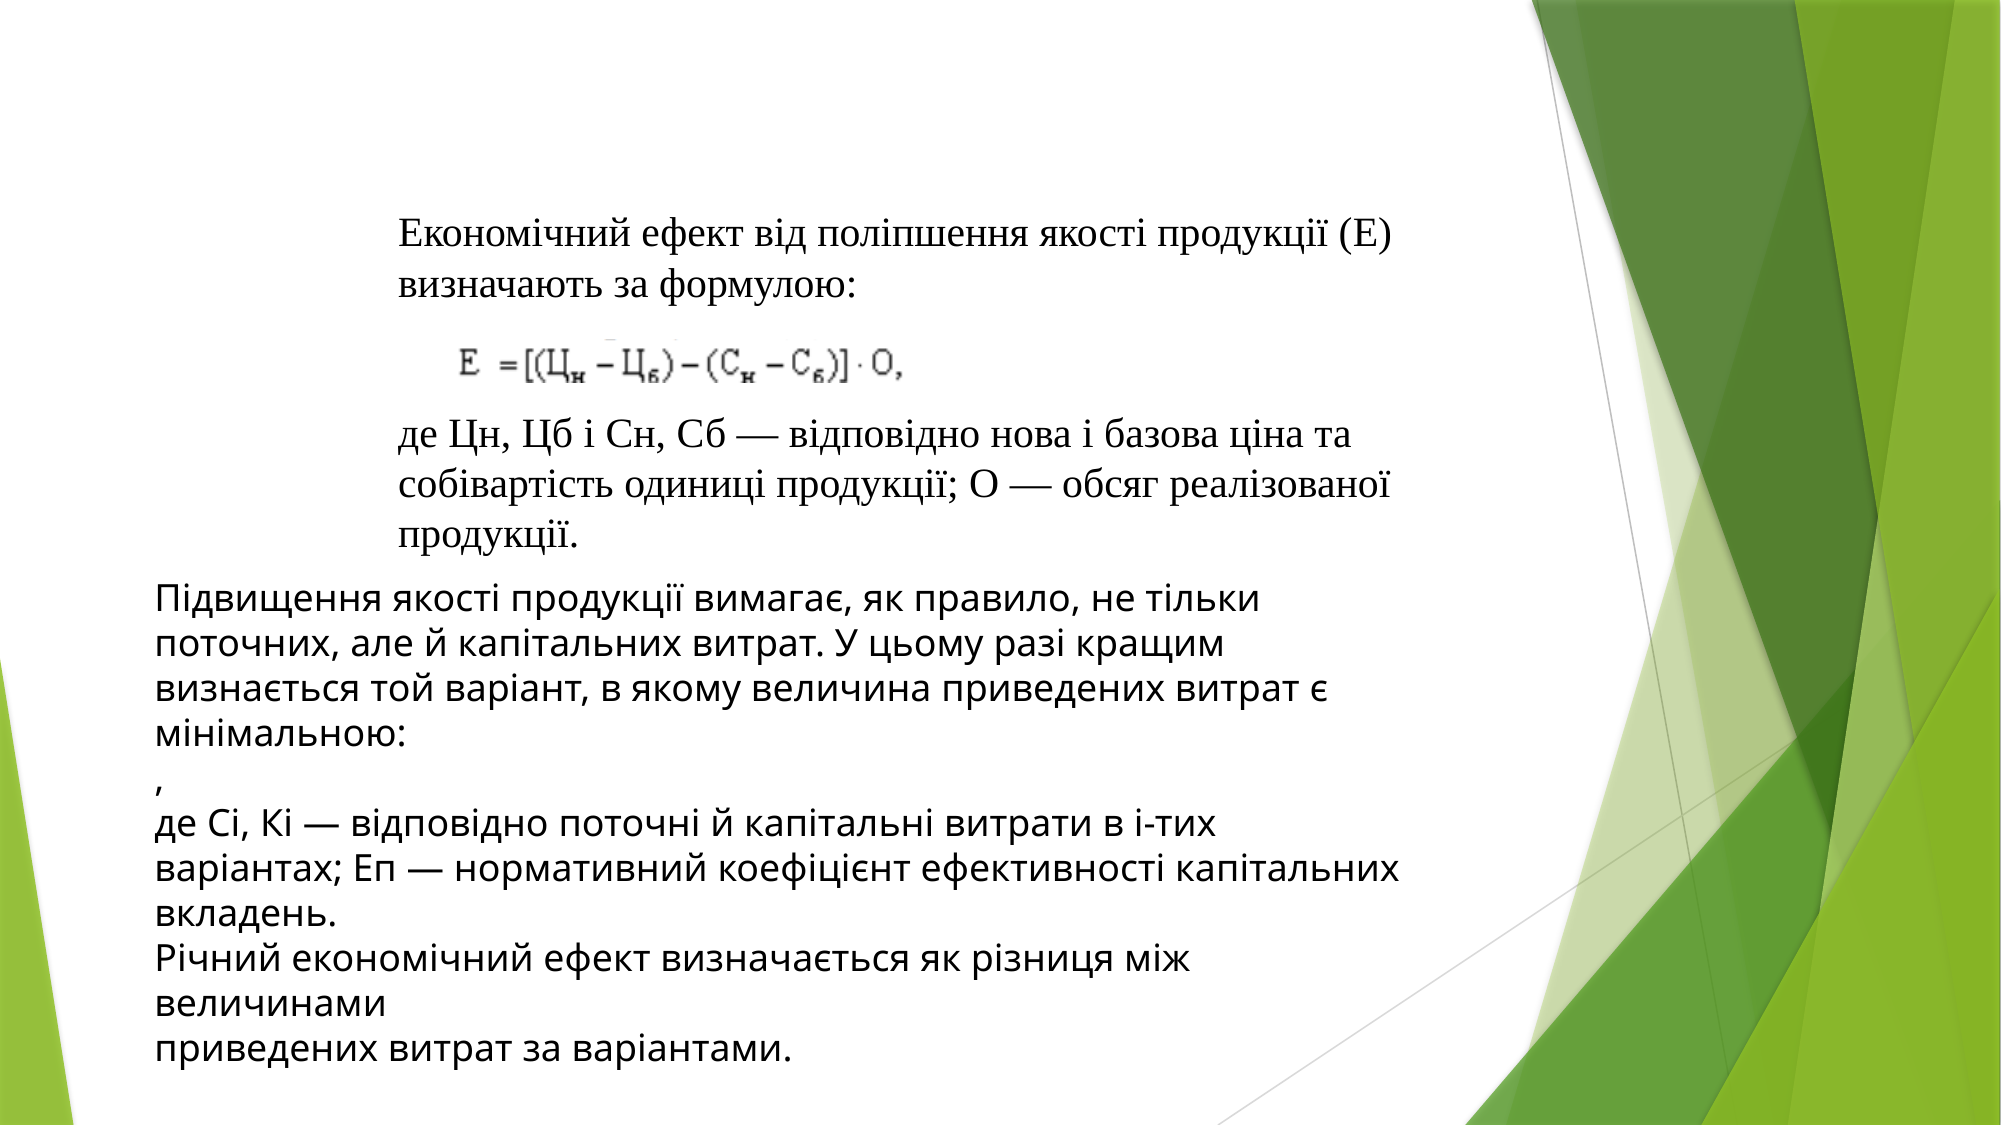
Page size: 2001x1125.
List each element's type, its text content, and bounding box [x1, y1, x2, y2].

picture [451, 339, 907, 383]
text_box Підвищення якості продукції вимагає, як правило, не тільки поточних, але й капітальних витрат. У цьому разі кращим визнається той варіант, в якому величина приведених витрат є мінімальною: , де Сі, Кі — відповідно поточні й капітальні витрати в і-тих варіантах; Еп — нормативний коефіцієнт ефективності капітальних вкладень. Річний економічний ефект визначається як різниця між величинами приведених витрат за варіантами. [139, 566, 1431, 1077]
text_box Економічний ефект від поліпшення якості продукції (Е) визначають за формулою: де Цн, Цб і Сн, Сб — відповідно нова і базова ціна та собівартість одиниці продукції; О — обсяг реалізованої продукції. [383, 197, 1504, 563]
